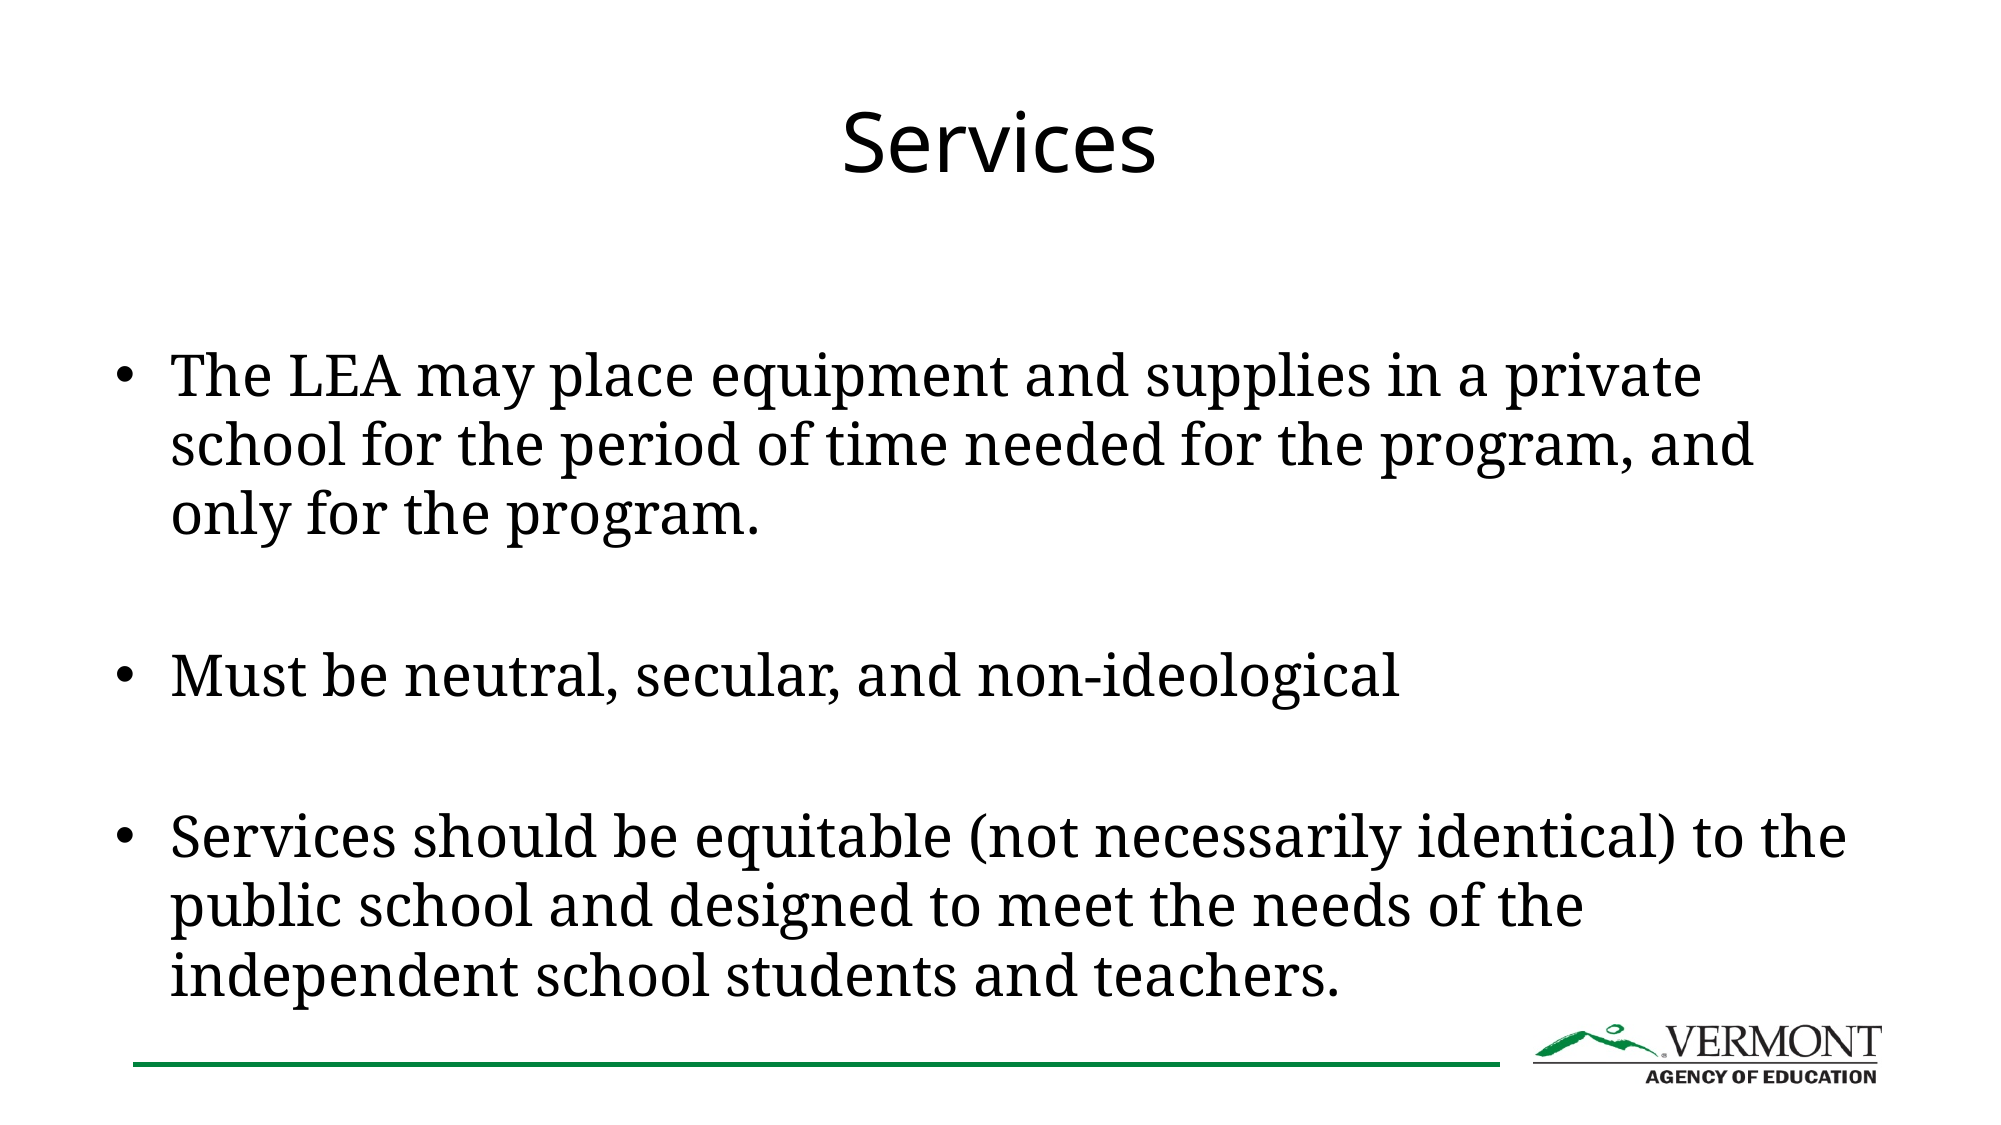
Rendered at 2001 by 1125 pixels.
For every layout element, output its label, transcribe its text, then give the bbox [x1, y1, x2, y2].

list The LEA may place equipment and supplies in a private school for the period of time needed for the program, and only for the program. Must be neutral, secular, and non-ideological Services should be equitable (not necessarily identical) to the public school and designed to meet the needs of the independent school students and teachers. [99, 260, 1900, 1021]
title Services [99, 45, 1900, 233]
picture [1533, 1024, 1882, 1101]
